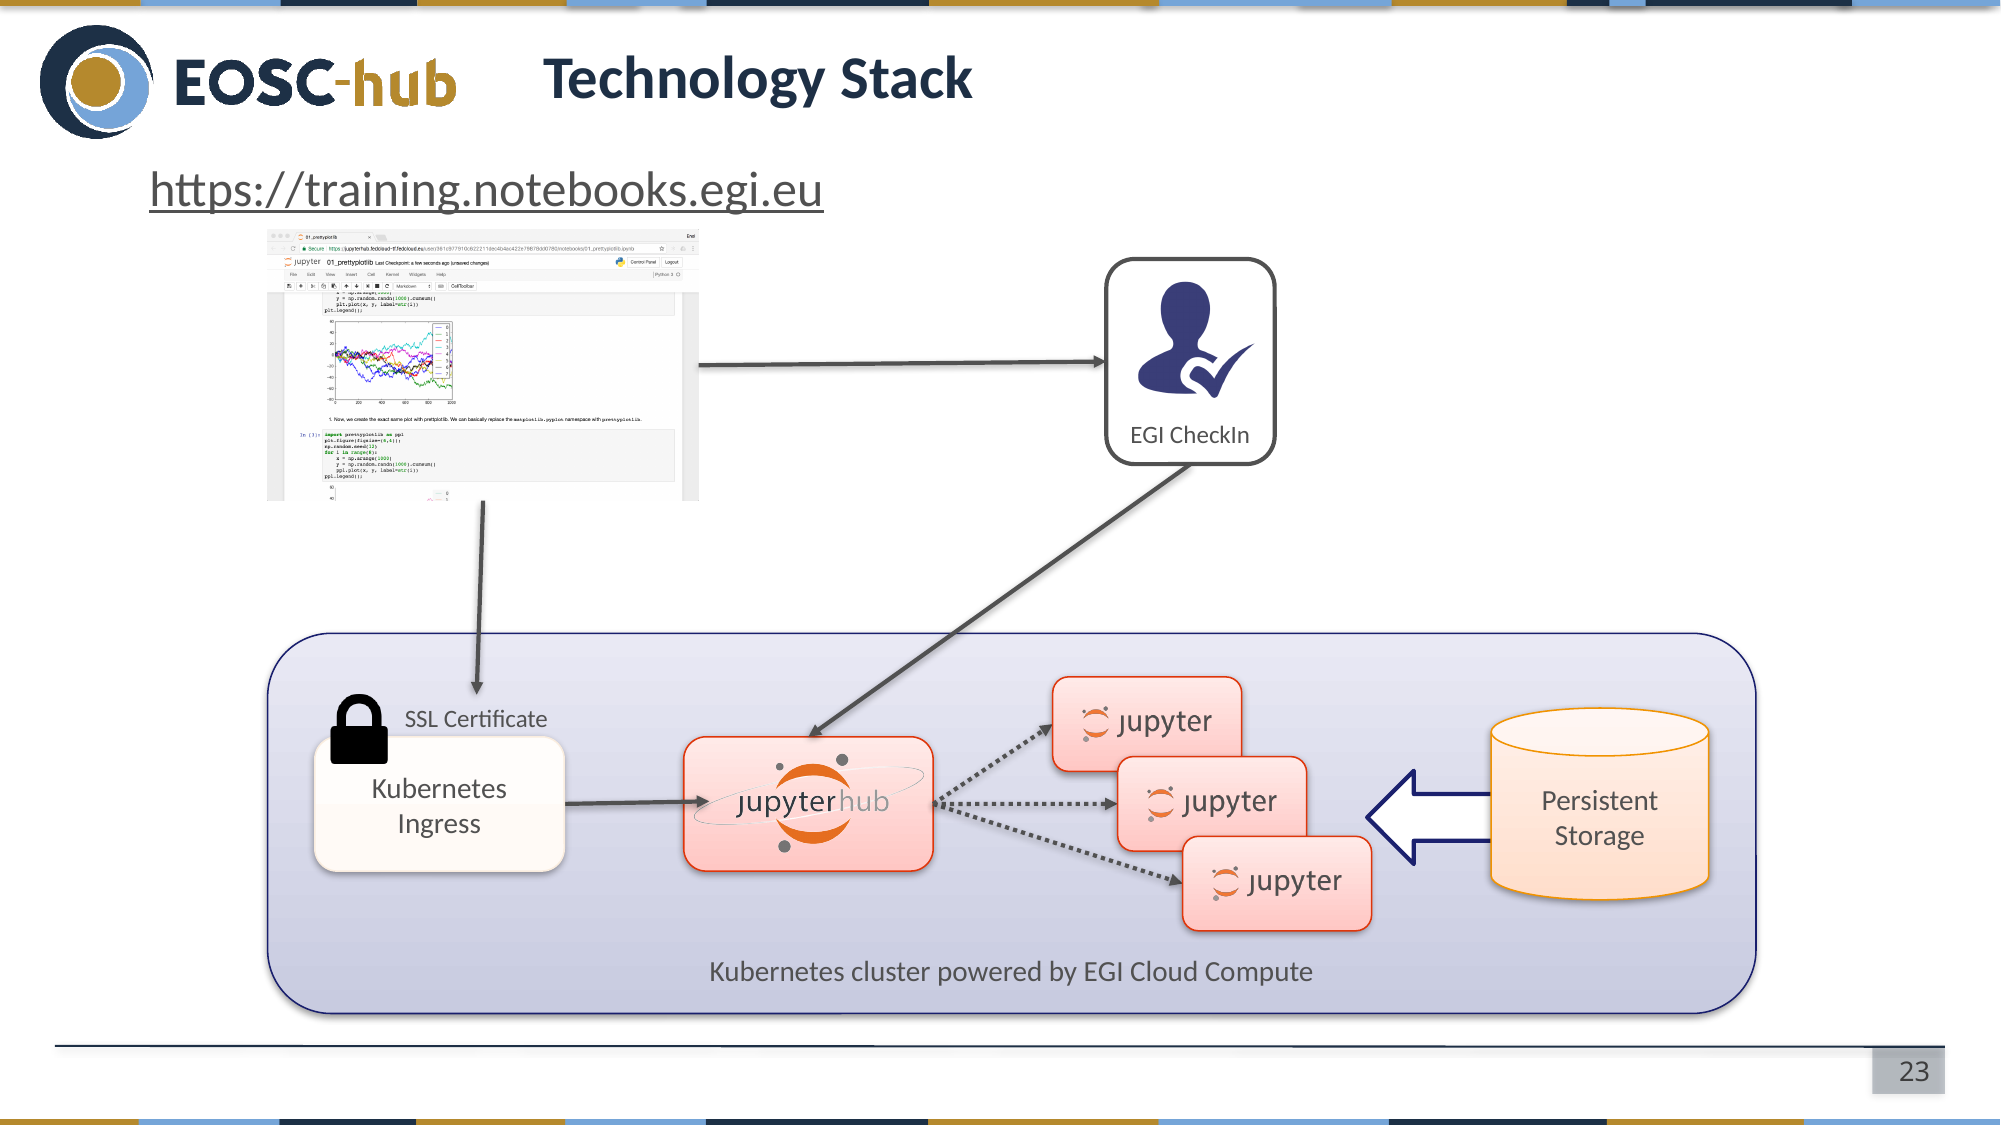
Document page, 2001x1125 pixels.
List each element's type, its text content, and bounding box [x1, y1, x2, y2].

picture [17, 19, 479, 144]
slide_number 23 [1433, 1046, 1945, 1094]
picture [267, 229, 699, 501]
text_box Persistent Storage [1490, 707, 1710, 901]
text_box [1106, 258, 1275, 465]
picture [314, 687, 405, 778]
text_box Kubernetes Ingress [314, 740, 566, 872]
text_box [932, 745, 1047, 805]
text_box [698, 361, 1107, 366]
picture [0, 1119, 2000, 1125]
text_box SSL Certificate [408, 694, 564, 740]
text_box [683, 736, 927, 872]
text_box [808, 463, 1191, 737]
title Technology Stack [528, 30, 1946, 120]
text_box https://training.notebooks.egi.eu [90, 148, 894, 224]
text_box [932, 812, 1047, 884]
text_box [564, 801, 710, 805]
text_box [1376, 768, 1485, 867]
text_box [476, 500, 484, 695]
text_box Kubernetes cluster powered by EGI Cloud Compute [266, 632, 1757, 1015]
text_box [1052, 676, 1372, 932]
